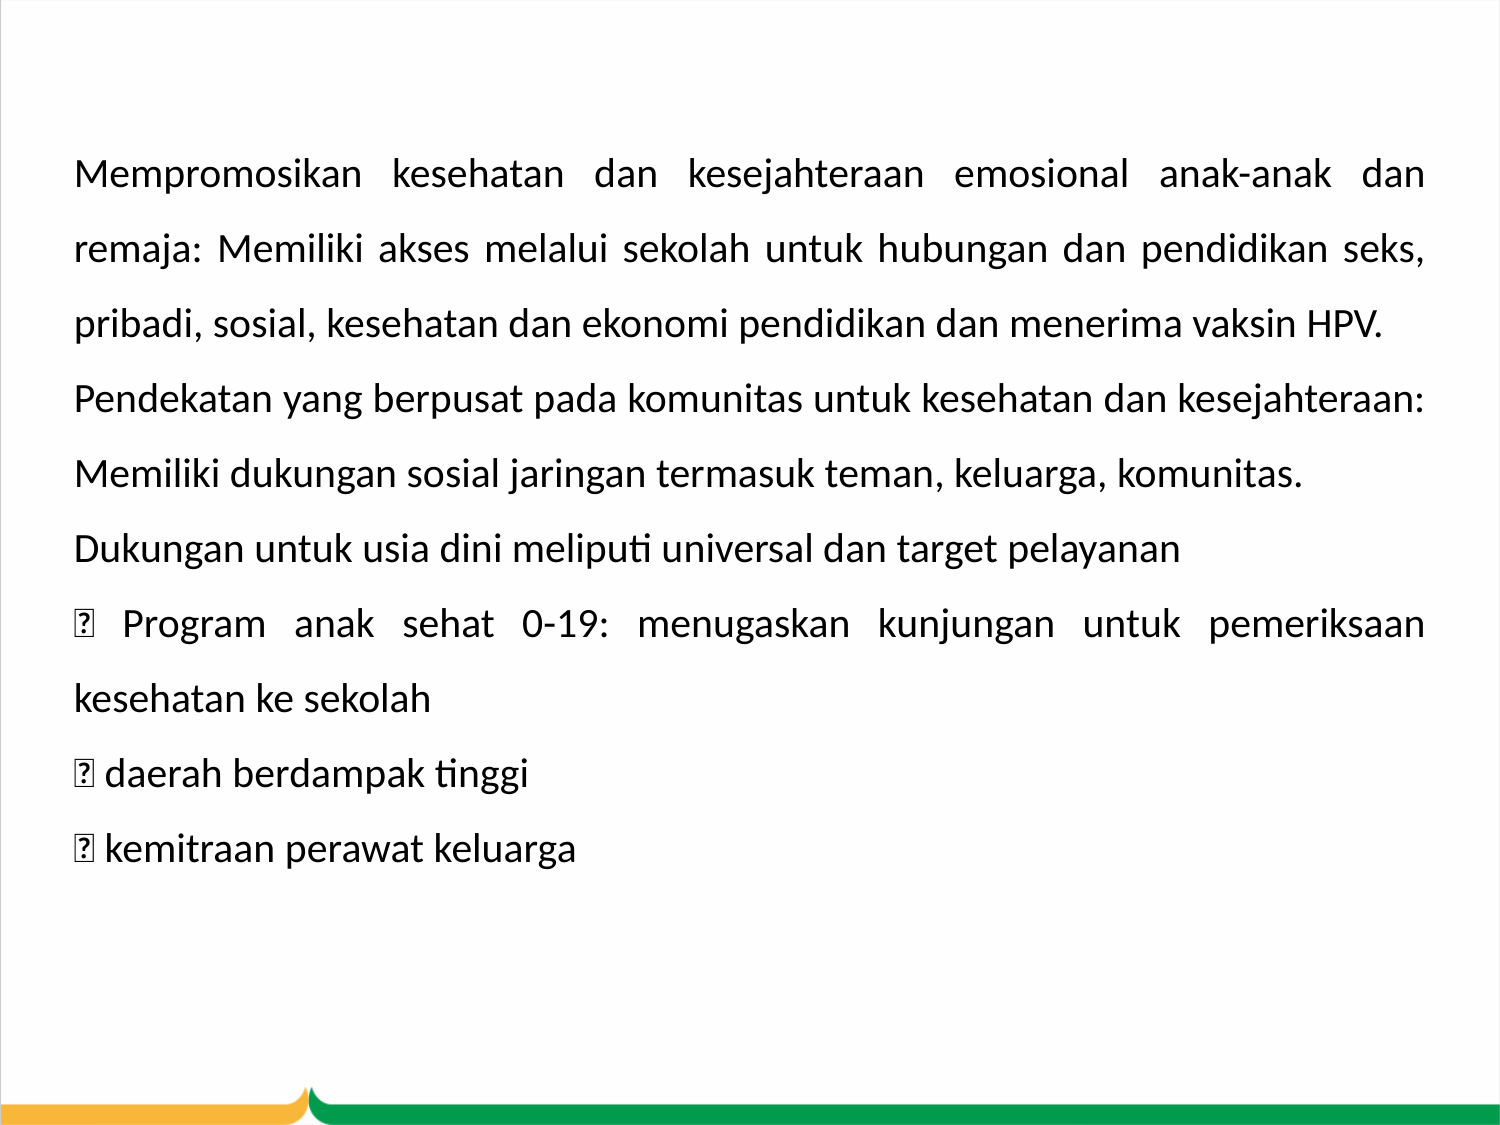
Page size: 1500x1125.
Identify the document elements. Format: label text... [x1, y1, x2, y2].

text_box Mempromosikan kesehatan dan kesejahteraan emosional anak-anak dan remaja: Memiliki akses melalui sekolah untuk hubungan dan pendidikan seks, pribadi, sosial, kesehatan dan ekonomi pendidikan dan menerima vaksin HPV. Pendekatan yang berpusat pada komunitas untuk kesehatan dan kesejahteraan: Memiliki dukungan sosial jaringan termasuk teman, keluarga, komunitas. Dukungan untuk usia dini meliputi universal dan target pelayanan  Program anak sehat 0-19: menugaskan kunjungan untuk pemeriksaan kesehatan ke sekolah  daerah berdampak tinggi  kemitraan perawat keluarga [58, 113, 1442, 879]
picture [0, 0, 1500, 1125]
